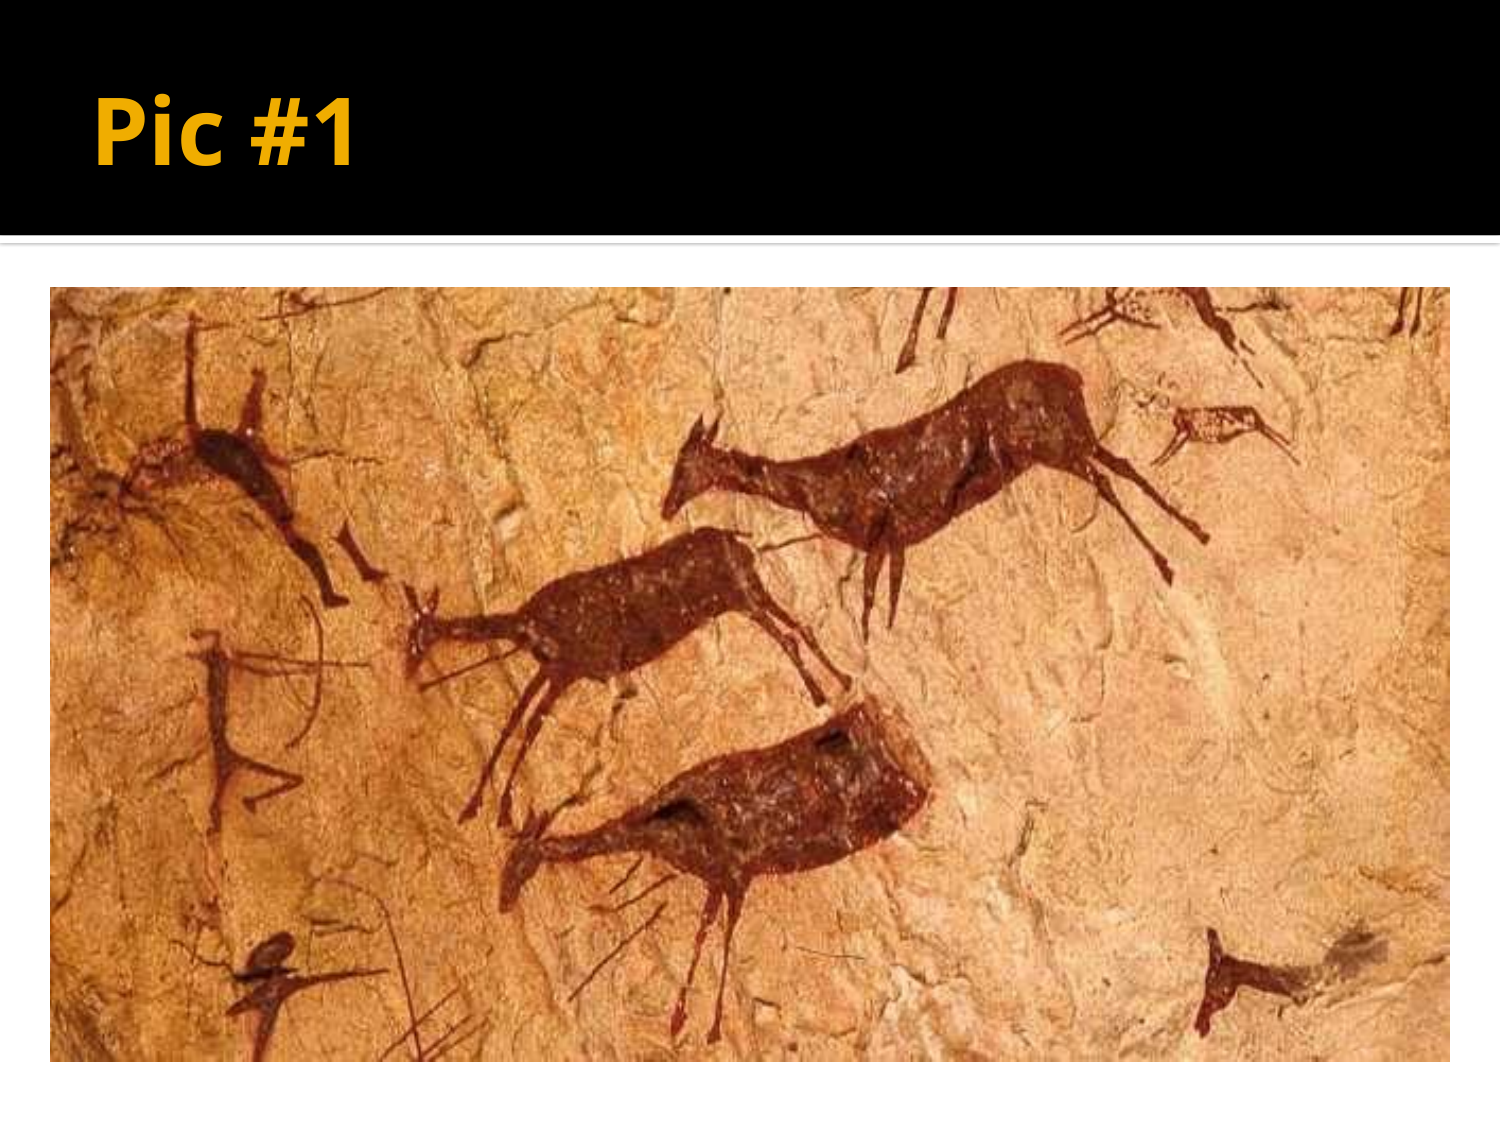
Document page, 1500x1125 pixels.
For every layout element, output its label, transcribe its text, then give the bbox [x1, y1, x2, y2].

title Pic #1 [75, 25, 1425, 231]
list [49, 287, 1451, 1062]
